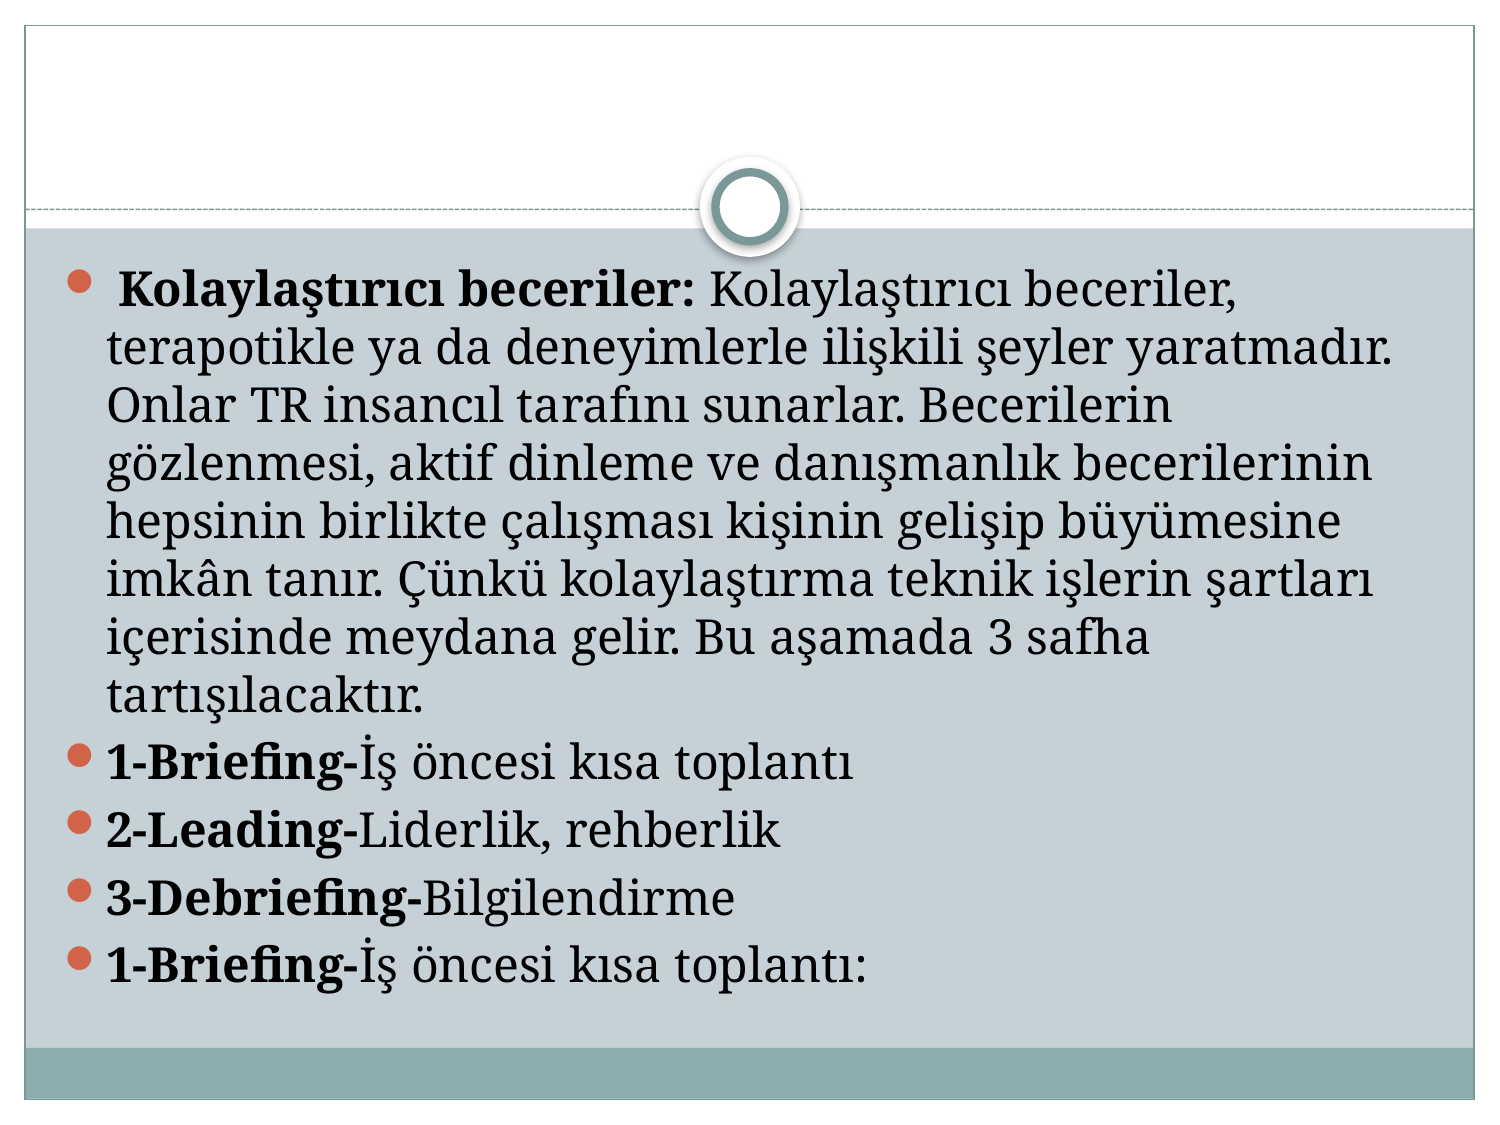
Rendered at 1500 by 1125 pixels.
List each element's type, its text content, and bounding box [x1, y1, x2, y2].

list Kolaylaştırıcı beceriler: Kolaylaştırıcı beceriler, terapotikle ya da deneyimlerle ilişkili şeyler yaratmadır. Onlar TR insancıl tarafını sunarlar. Becerilerin gözlenmesi, aktif dinleme ve danışmanlık becerilerinin hepsinin birlikte çalışması kişinin gelişip büyümesine imkân tanır. Çünkü kolaylaştırma teknik işlerin şartları içerisinde meydana gelir. Bu aşamada 3 safha tartışılacaktır. 1-Briefing-İş öncesi kısa toplantı 2-Leading-Liderlik, rehberlik 3-Debriefing-Bilgilendirme 1-Briefing-İş öncesi kısa toplantı: [49, 250, 1445, 1001]
